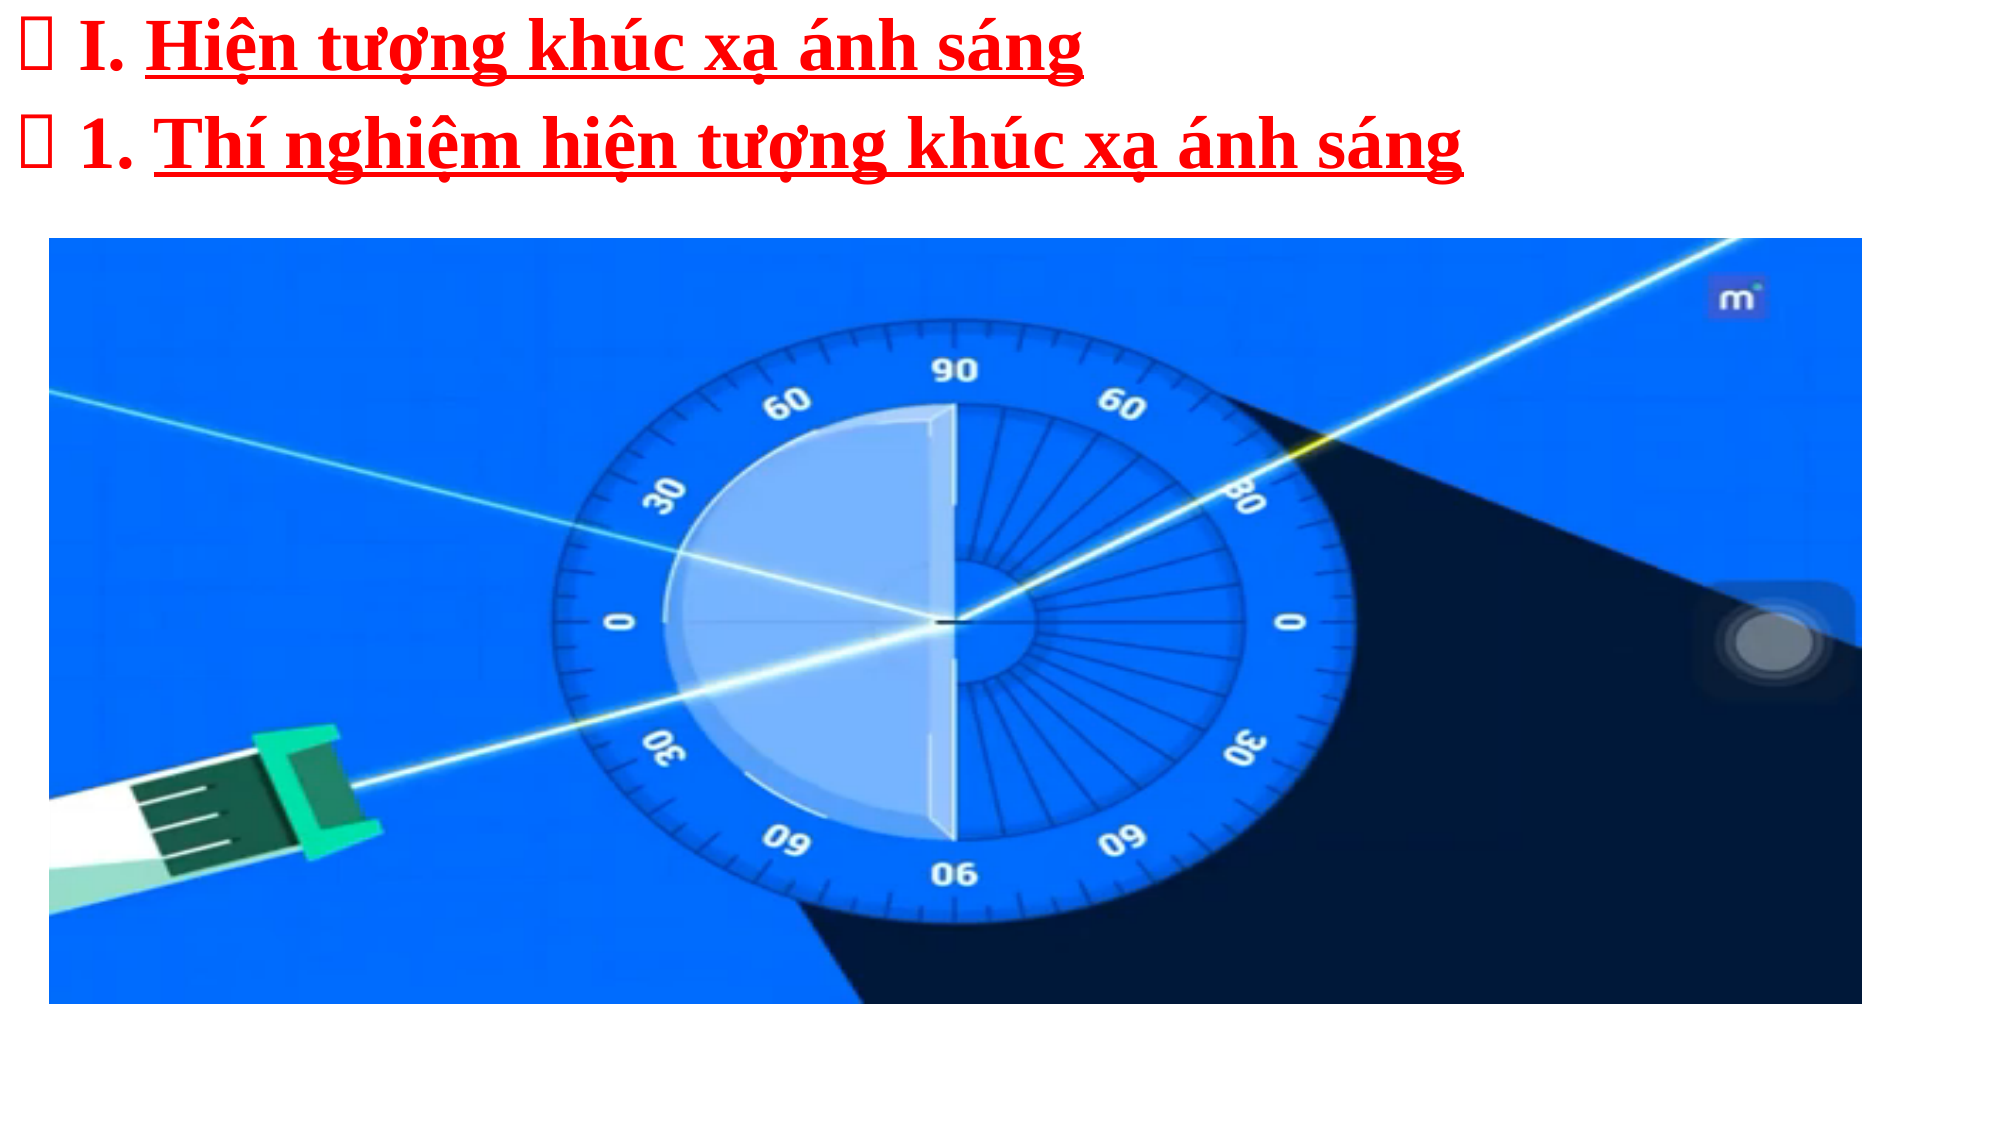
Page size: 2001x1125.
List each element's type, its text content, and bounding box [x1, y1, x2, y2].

text_box  1. Thí nghiệm hiện tượng khúc xạ ánh sáng [0, 86, 1750, 191]
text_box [48, 236, 1863, 1006]
text_box  I. Hiện tượng khúc xạ ánh sáng [0, 0, 1454, 86]
